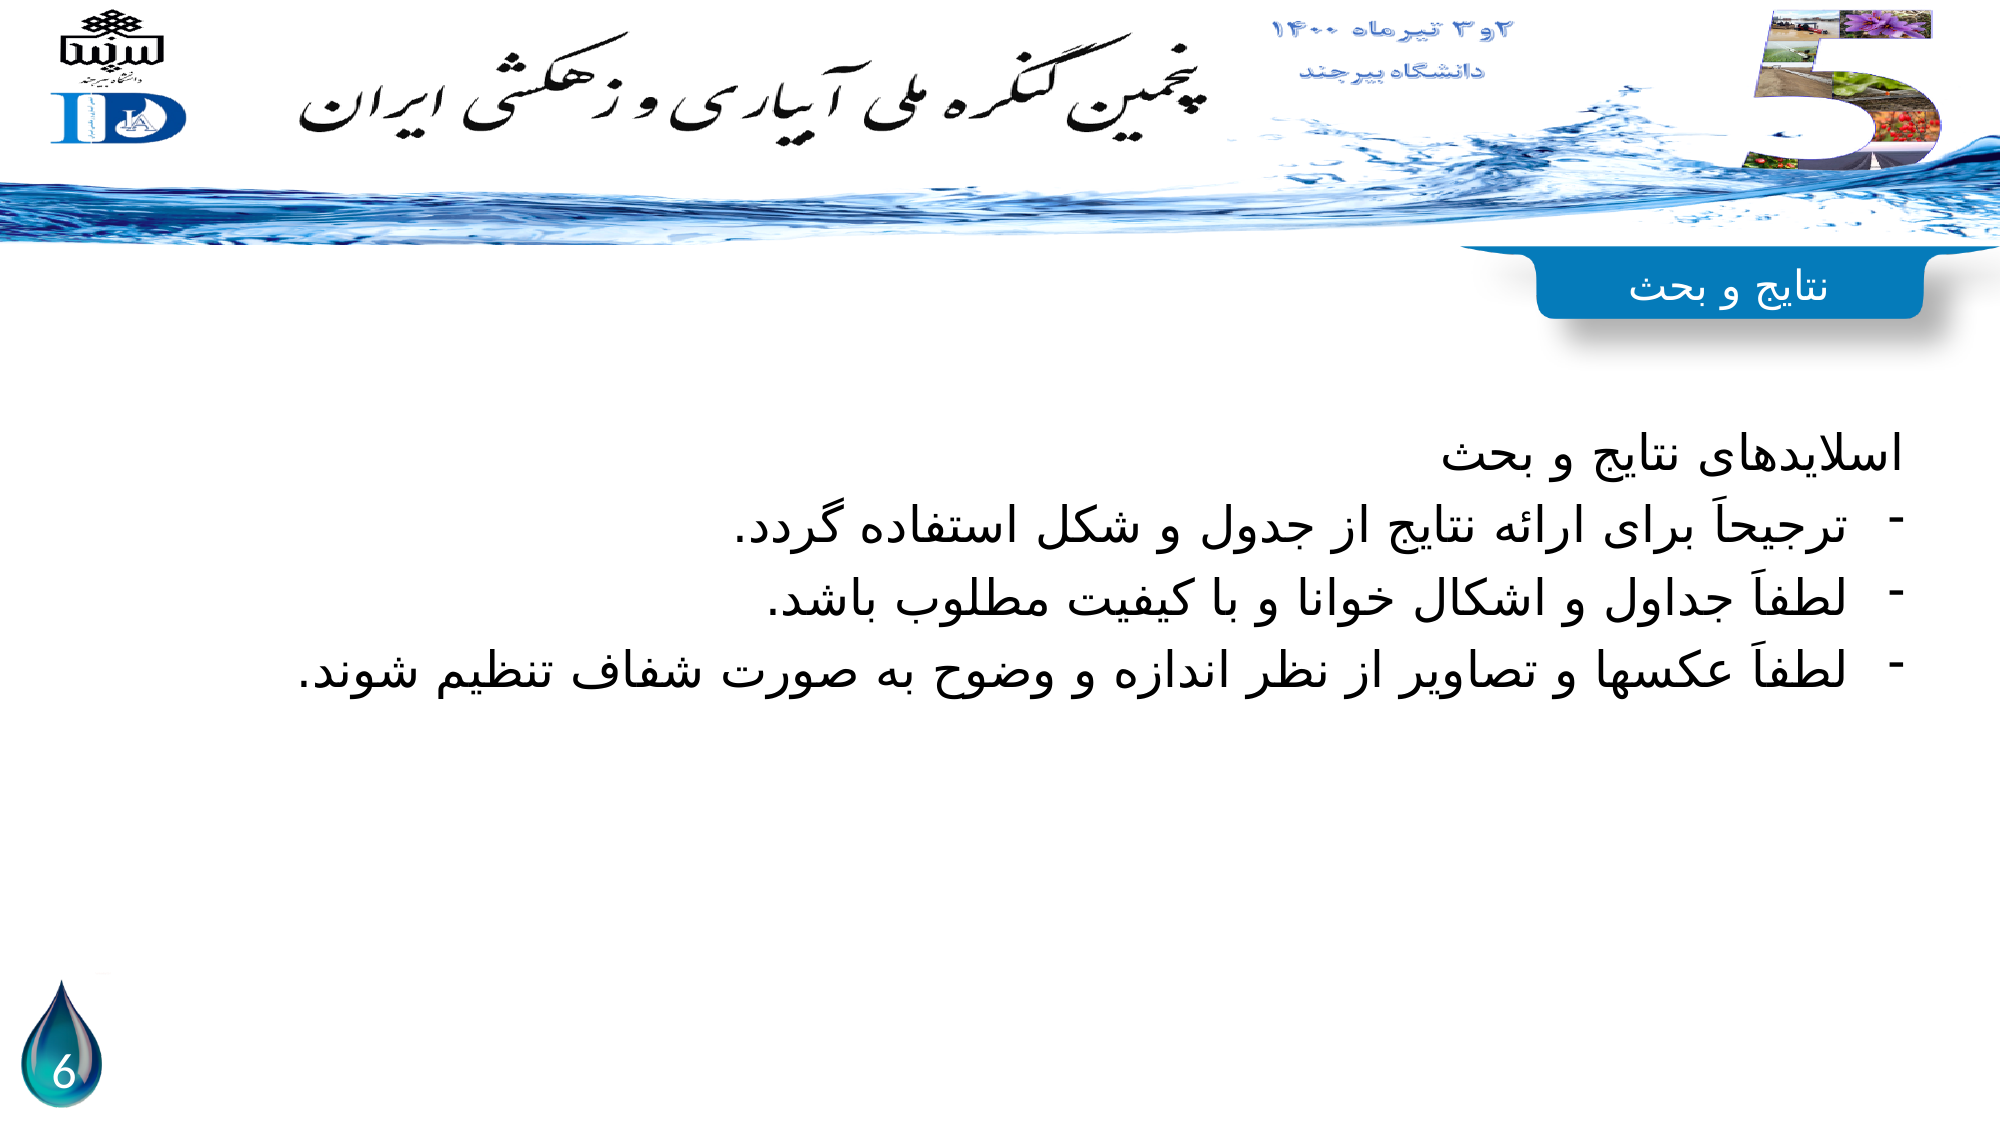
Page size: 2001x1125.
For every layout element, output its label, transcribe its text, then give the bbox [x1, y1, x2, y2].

picture [1797, 269, 1825, 299]
picture [1720, 288, 1737, 310]
picture [1758, 283, 1788, 310]
text_box اسلایدهای نتایج و بحث ترجیحاَ برای ارائه نتایج از جدول و شکل استفاده گردد. لطفاَ جداول و اشکال خوانا و با کیفیت مطلوب باشد. لطفاَ عکس‏ها و تصاویر از نظر اندازه و وضوح به صورت شفاف تنظیم شوند. [77, 340, 1920, 1091]
picture [0, 972, 137, 1123]
picture [1631, 284, 1703, 300]
picture [1459, 246, 1548, 319]
picture [1912, 246, 2000, 319]
picture [0, 0, 2000, 245]
